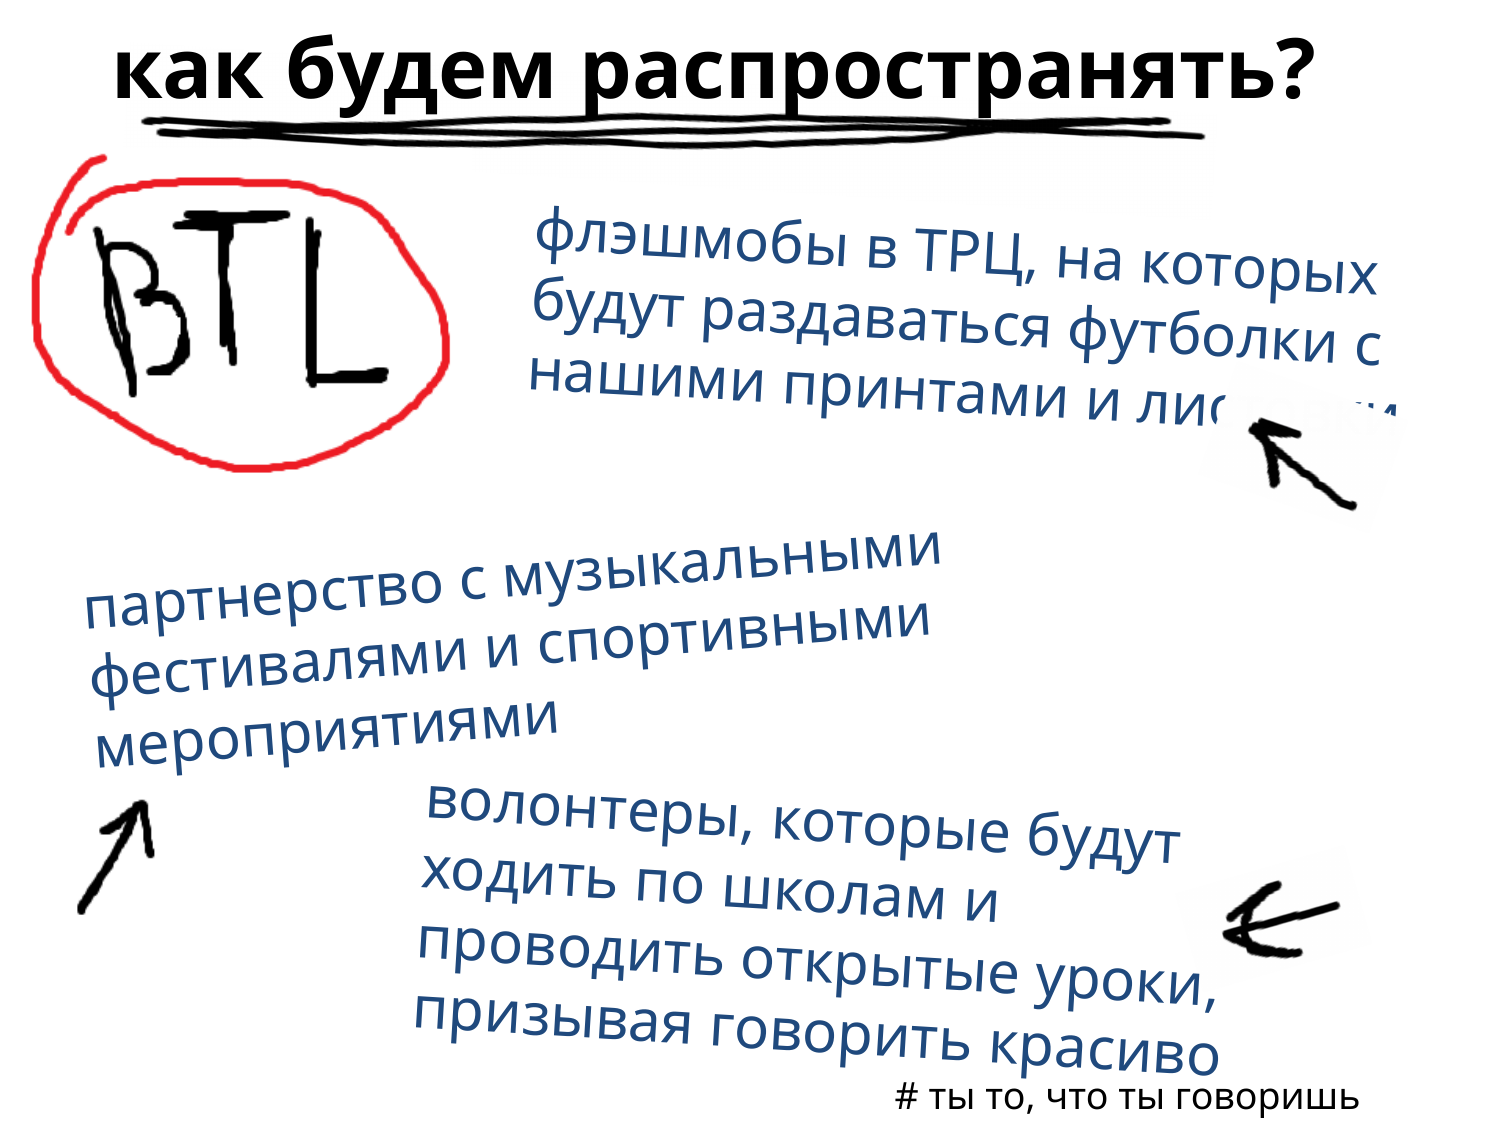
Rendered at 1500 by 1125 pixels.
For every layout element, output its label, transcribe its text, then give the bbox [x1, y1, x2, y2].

text_box волонтеры, которые будут ходить по школам и проводить открытые уроки, призывая говорить красиво [395, 751, 1328, 1076]
text_box # ты то, что ты говоришь [879, 1064, 1500, 1125]
picture [29, 78, 1215, 498]
text_box как будем распространять? [76, 0, 1352, 130]
text_box флэшмобы в ТРЦ, на которых будут раздаваться футболки с нашими принтами и листовки [510, 193, 1431, 458]
picture [1185, 847, 1371, 970]
picture [29, 786, 186, 938]
picture [1200, 363, 1407, 532]
text_box партнерство с музыкальными фестивалями и спортивными мероприятиями [64, 491, 1030, 785]
